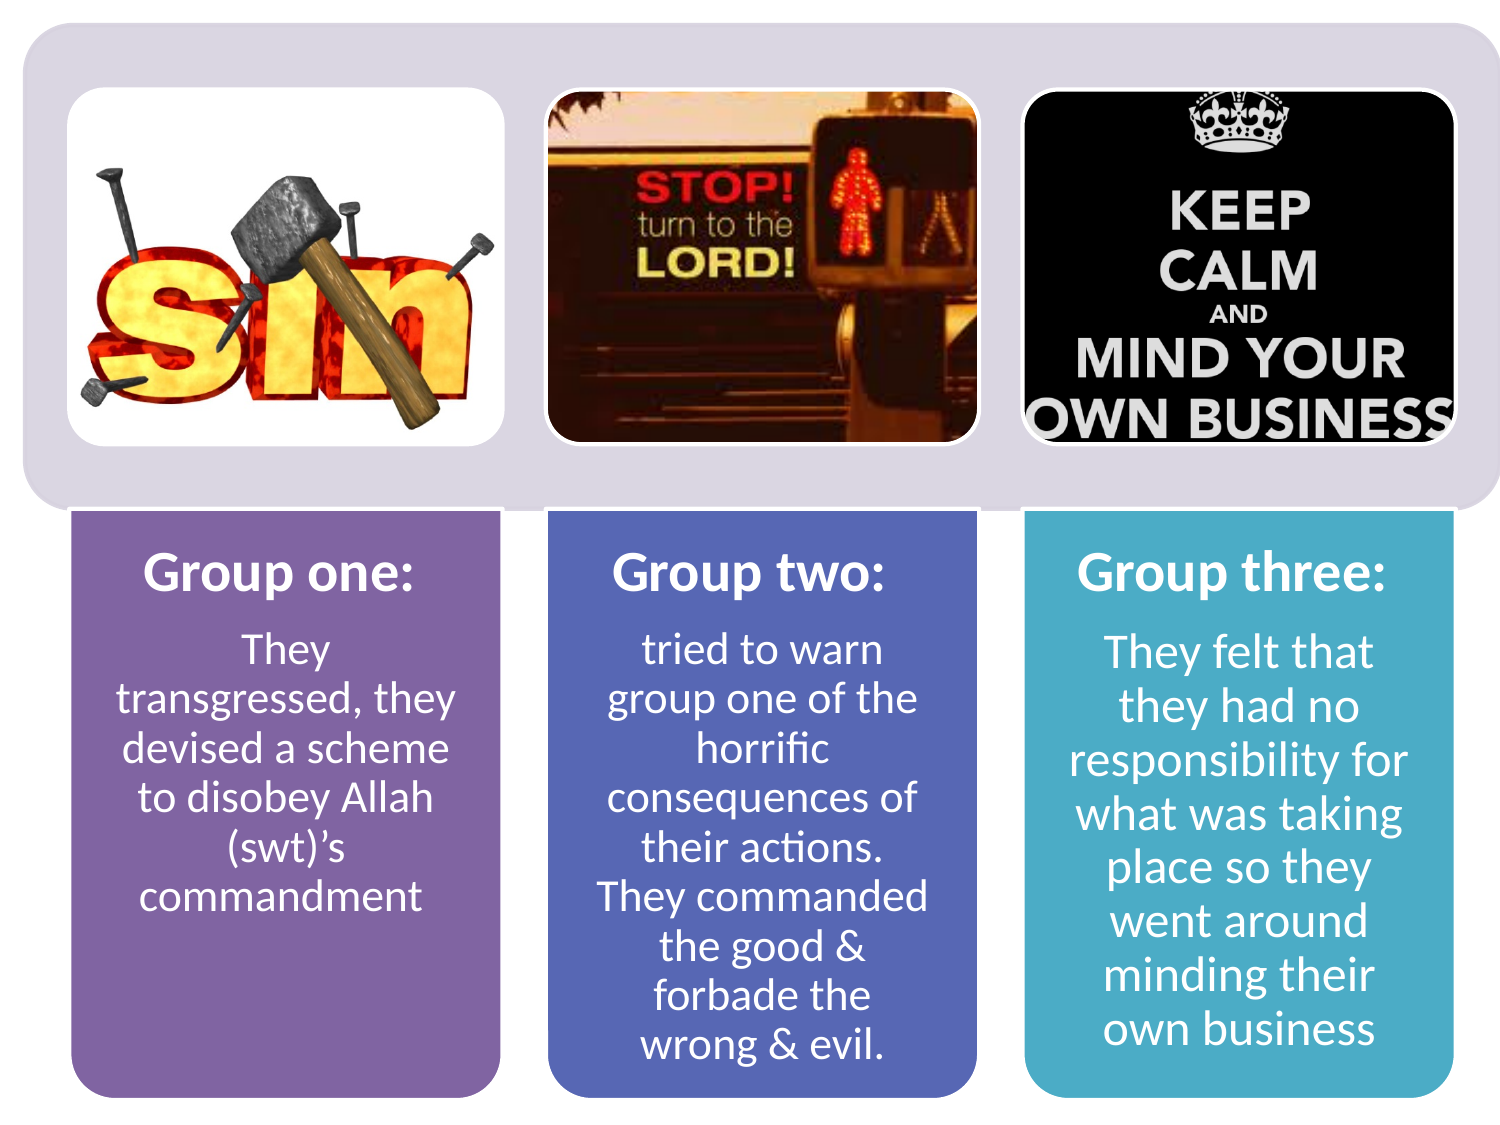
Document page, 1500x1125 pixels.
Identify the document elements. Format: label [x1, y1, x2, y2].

text_box [24, 24, 1500, 1101]
